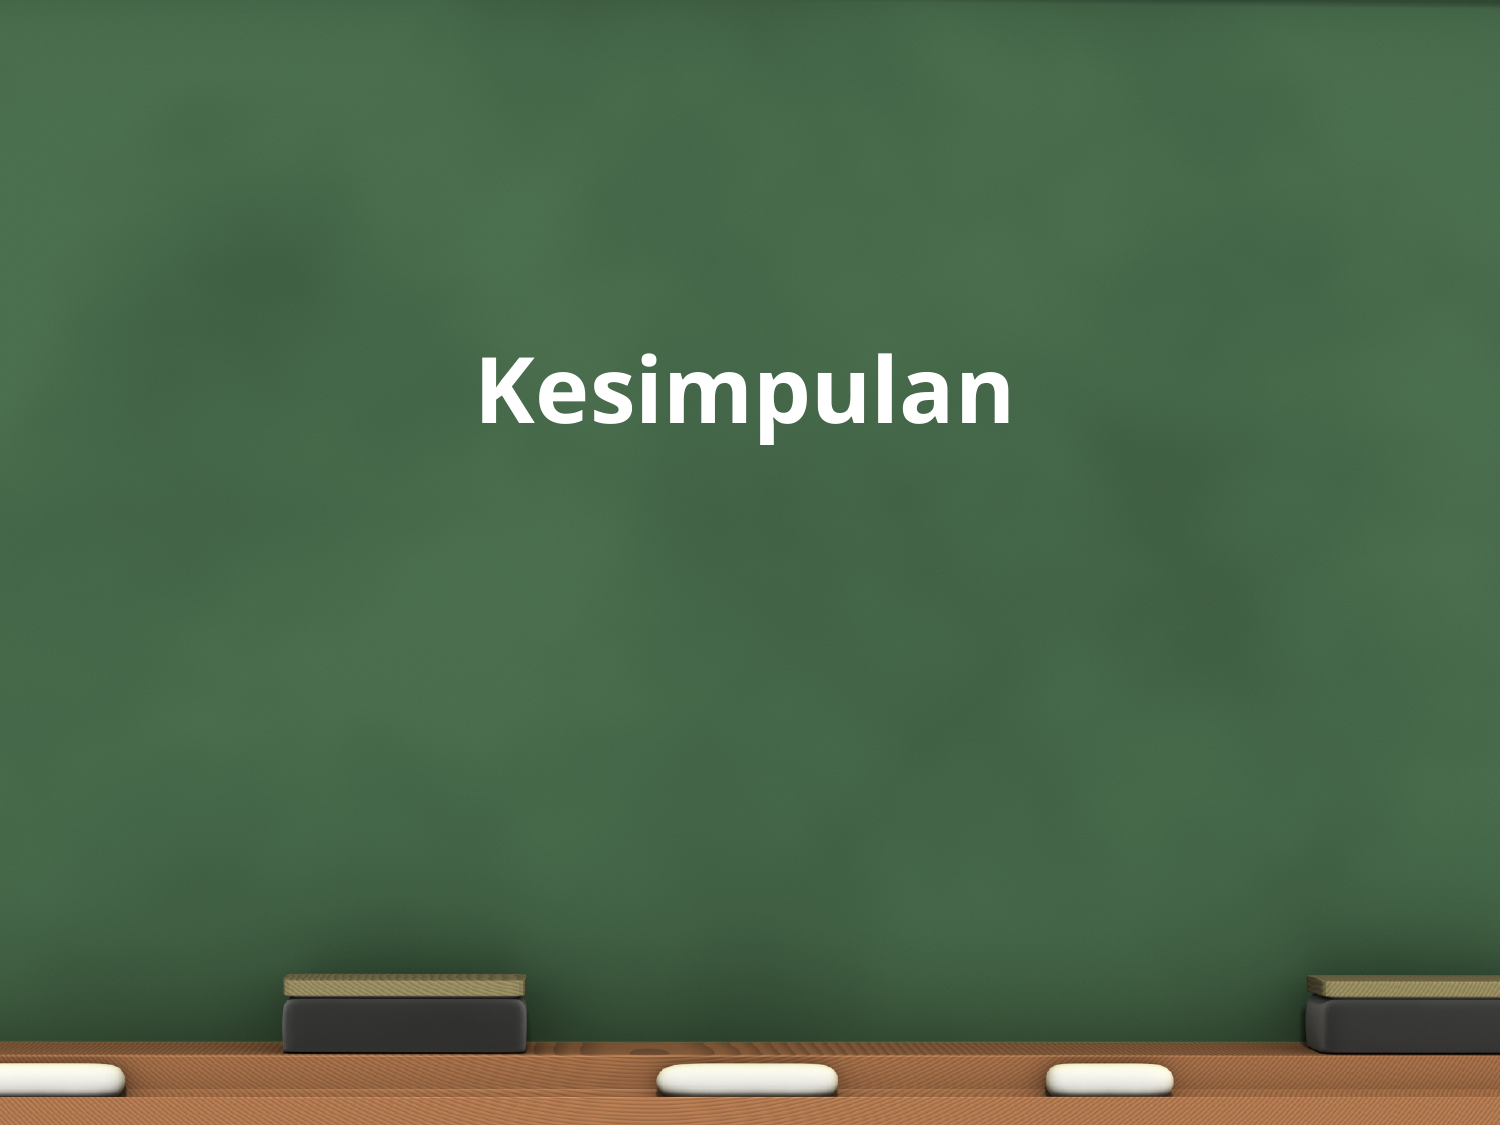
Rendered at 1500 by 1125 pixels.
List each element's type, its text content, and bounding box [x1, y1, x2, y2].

picture [0, 0, 1500, 1125]
title Kesimpulan [70, 281, 1421, 493]
